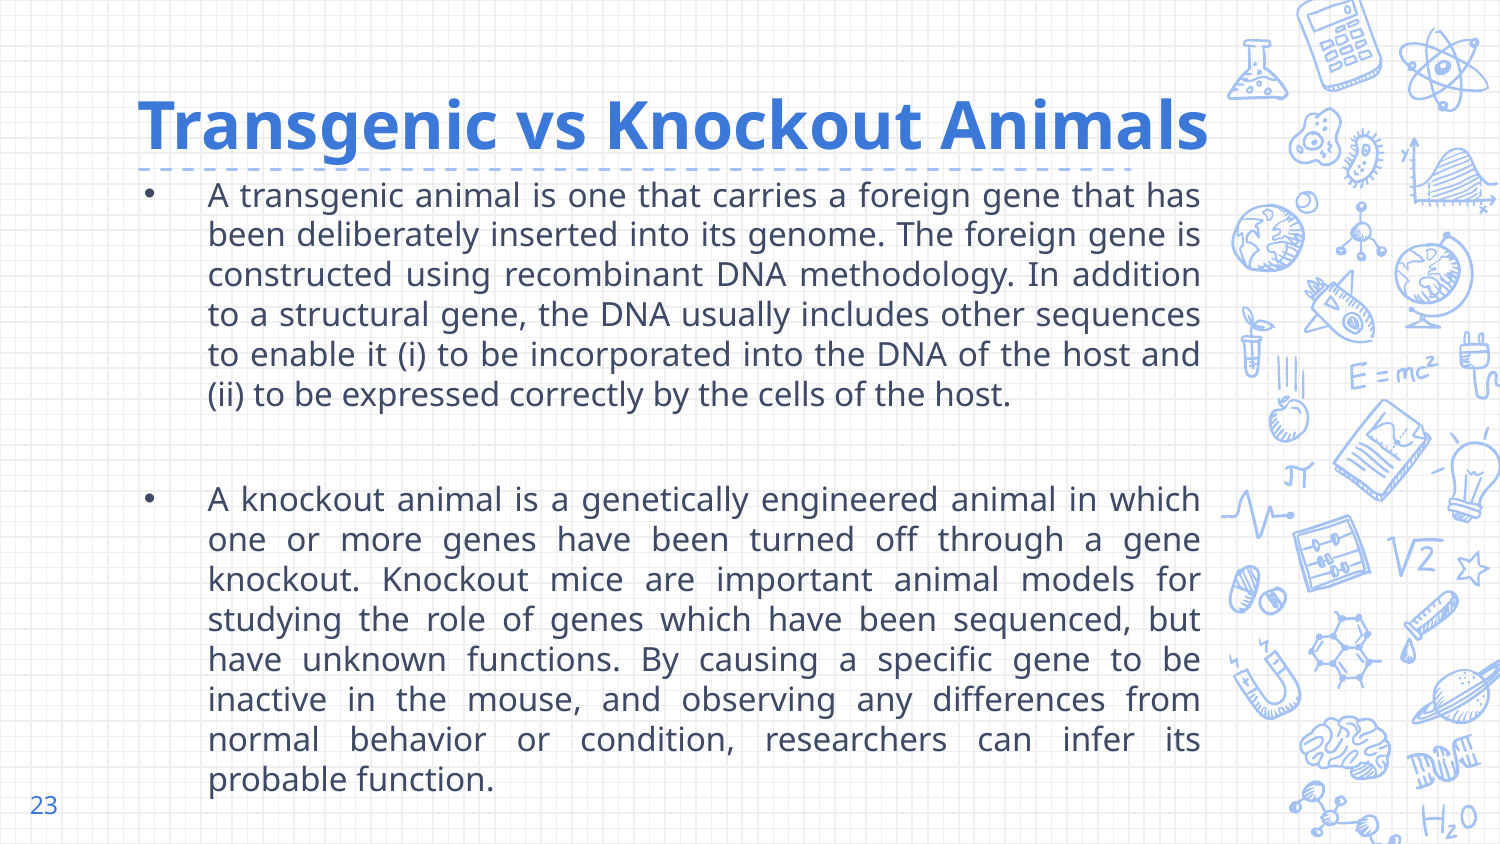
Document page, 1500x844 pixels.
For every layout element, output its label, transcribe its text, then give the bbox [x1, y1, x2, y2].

title Transgenic vs Knockout Animals [122, 0, 1459, 178]
list A transgenic animal is one that carries a foreign gene that has been deliberately inserted into its genome. The foreign gene is constructed using recombinant DNA methodology. In addition to a structural gene, the DNA usually includes other sequences to enable it (i) to be incorporated into the DNA of the host and (ii) to be expressed correctly by the cells of the host. A knockout animal is a genetically engineered animal in which one or more genes have been turned off through a gene knockout. Knockout mice are important animal models for studying the role of genes which have been sequenced, but have unknown functions. By causing a specific gene to be inactive in the mouse, and observing any differences from normal behavior or condition, researchers can infer its probable function. [117, 158, 1218, 824]
slide_number 23 [14, 774, 105, 840]
